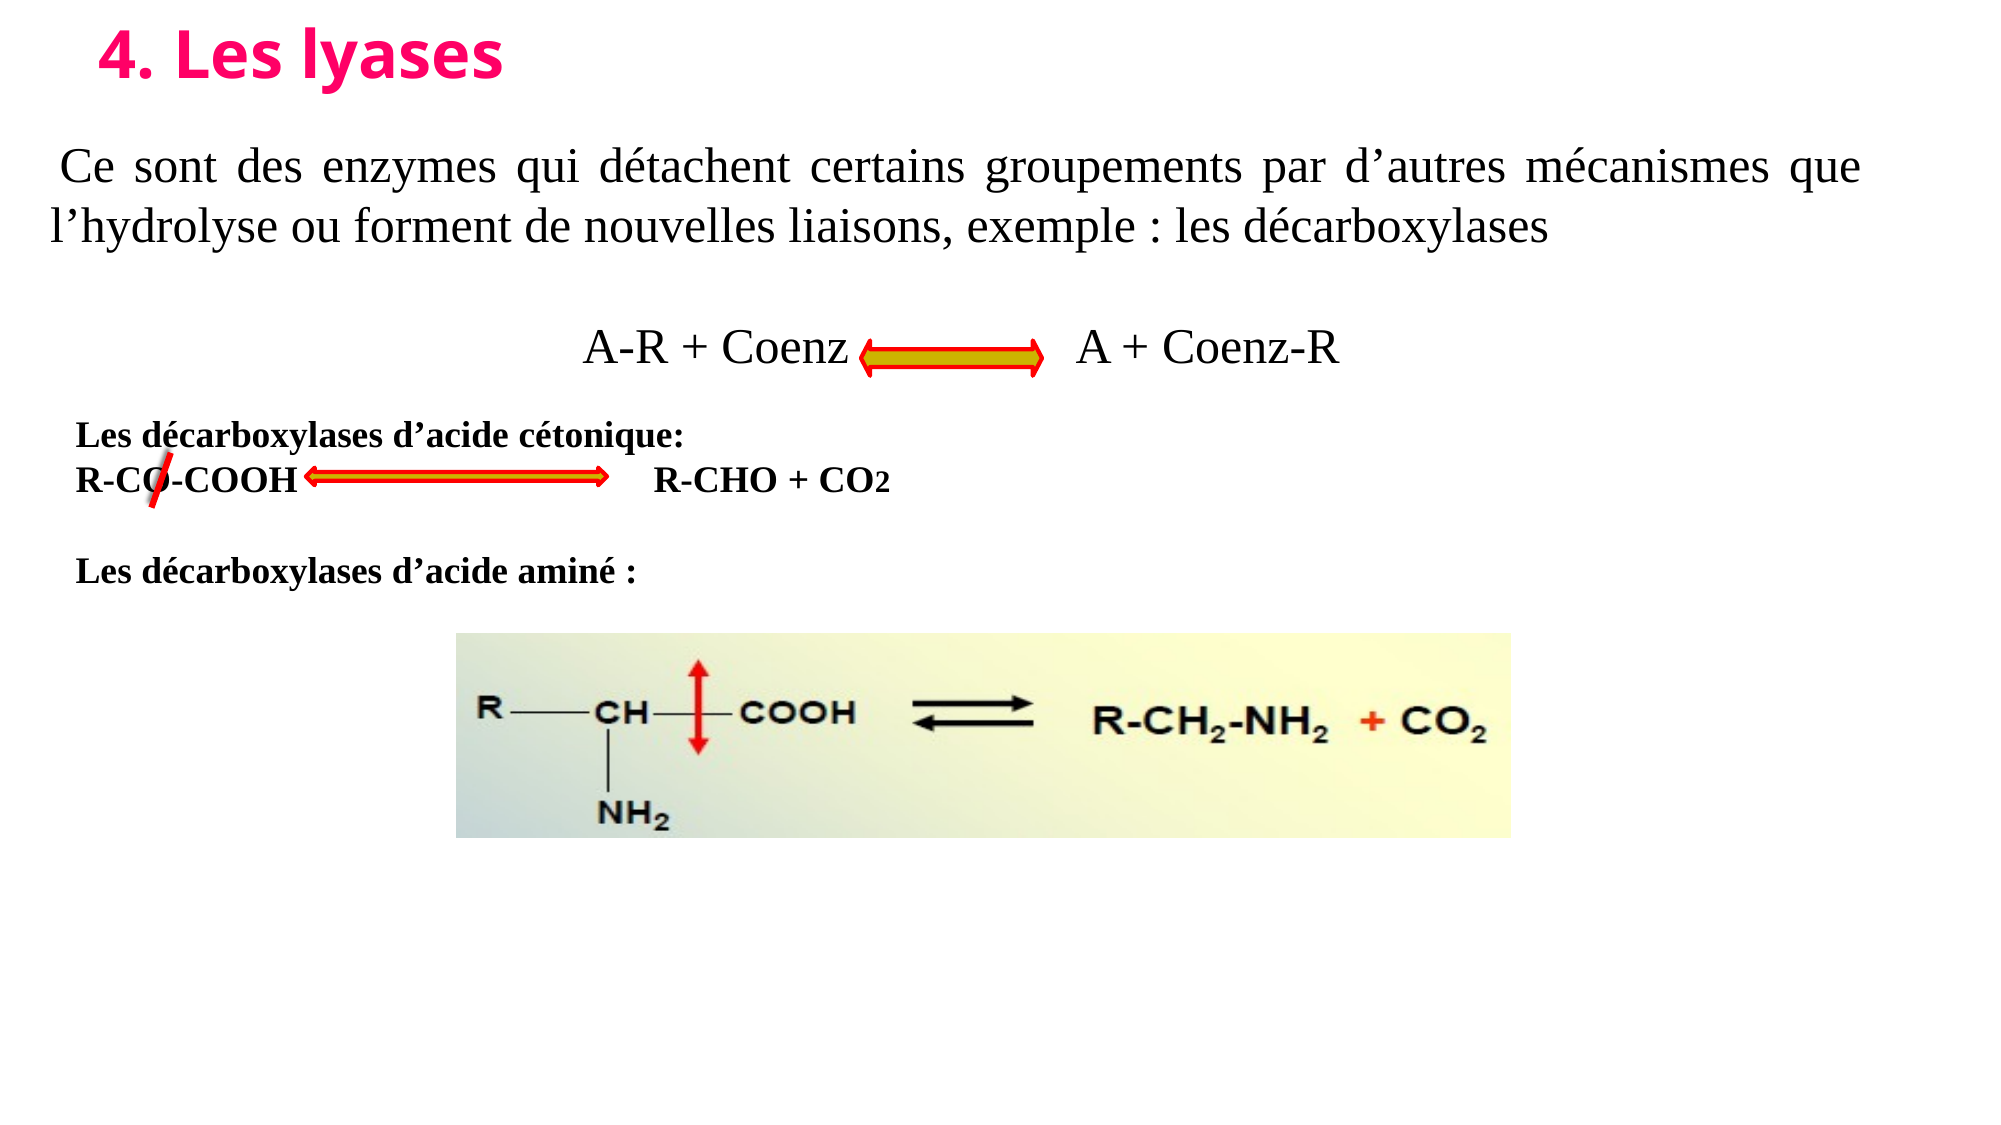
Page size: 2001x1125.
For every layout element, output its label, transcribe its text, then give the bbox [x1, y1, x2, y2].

title 4. Les lyases [97, 0, 609, 131]
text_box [859, 337, 1044, 379]
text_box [140, 441, 178, 512]
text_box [304, 466, 609, 487]
picture [456, 633, 1511, 838]
text_box Ce sont des enzymes qui détachent certains groupements par d’autres mécanismes que l’hydrolyse ou forment de nouvelles liaisons, exemple : les décarboxylases A-R + Coenz A + Coenz-R Les décarboxylases d’acide cétonique: R-CO-COOH R-CHO + CO2 Les décarboxylases d’acide aminé : [48, 131, 1864, 592]
